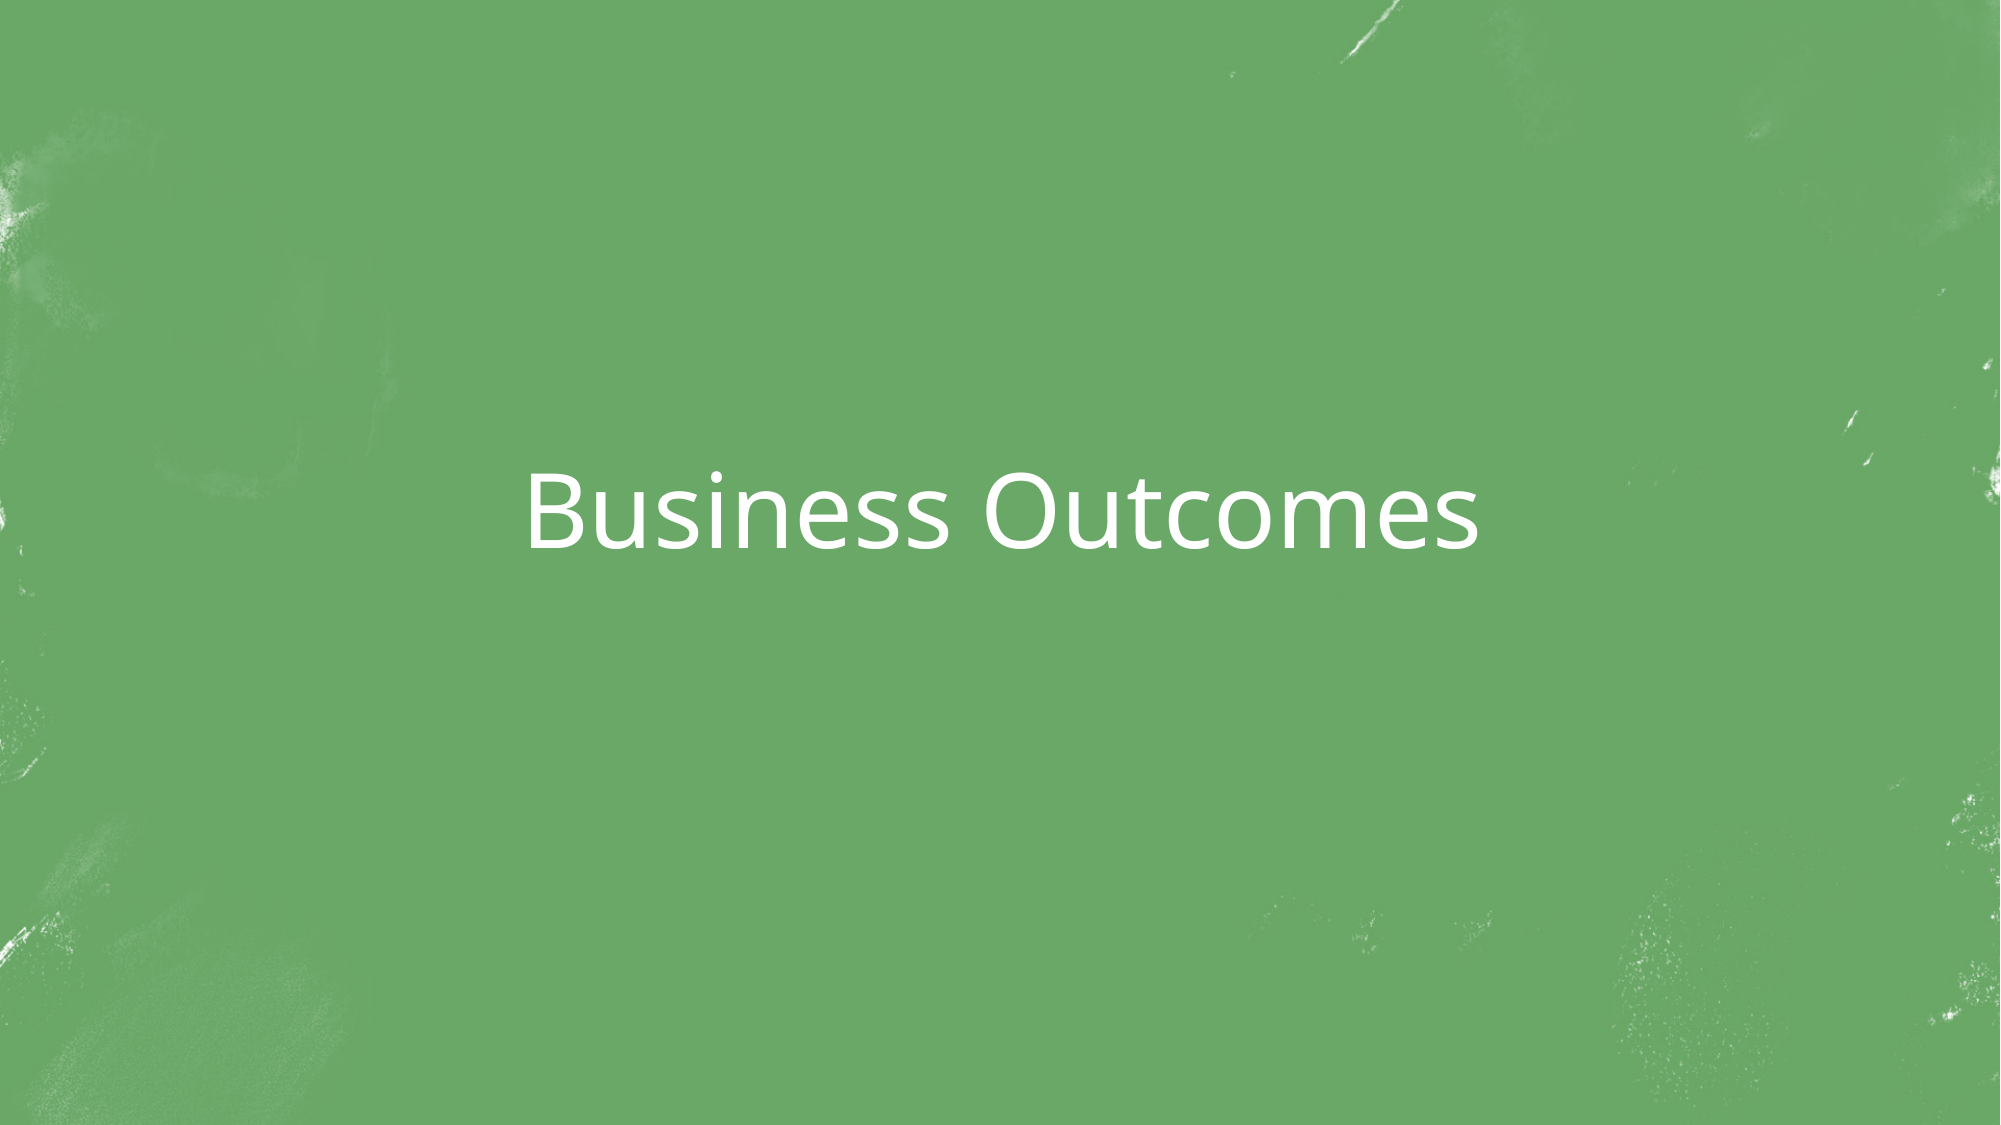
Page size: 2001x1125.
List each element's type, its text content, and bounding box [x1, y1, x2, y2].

title Business Outcomes [74, 472, 1931, 559]
picture [0, 0, 2000, 1125]
